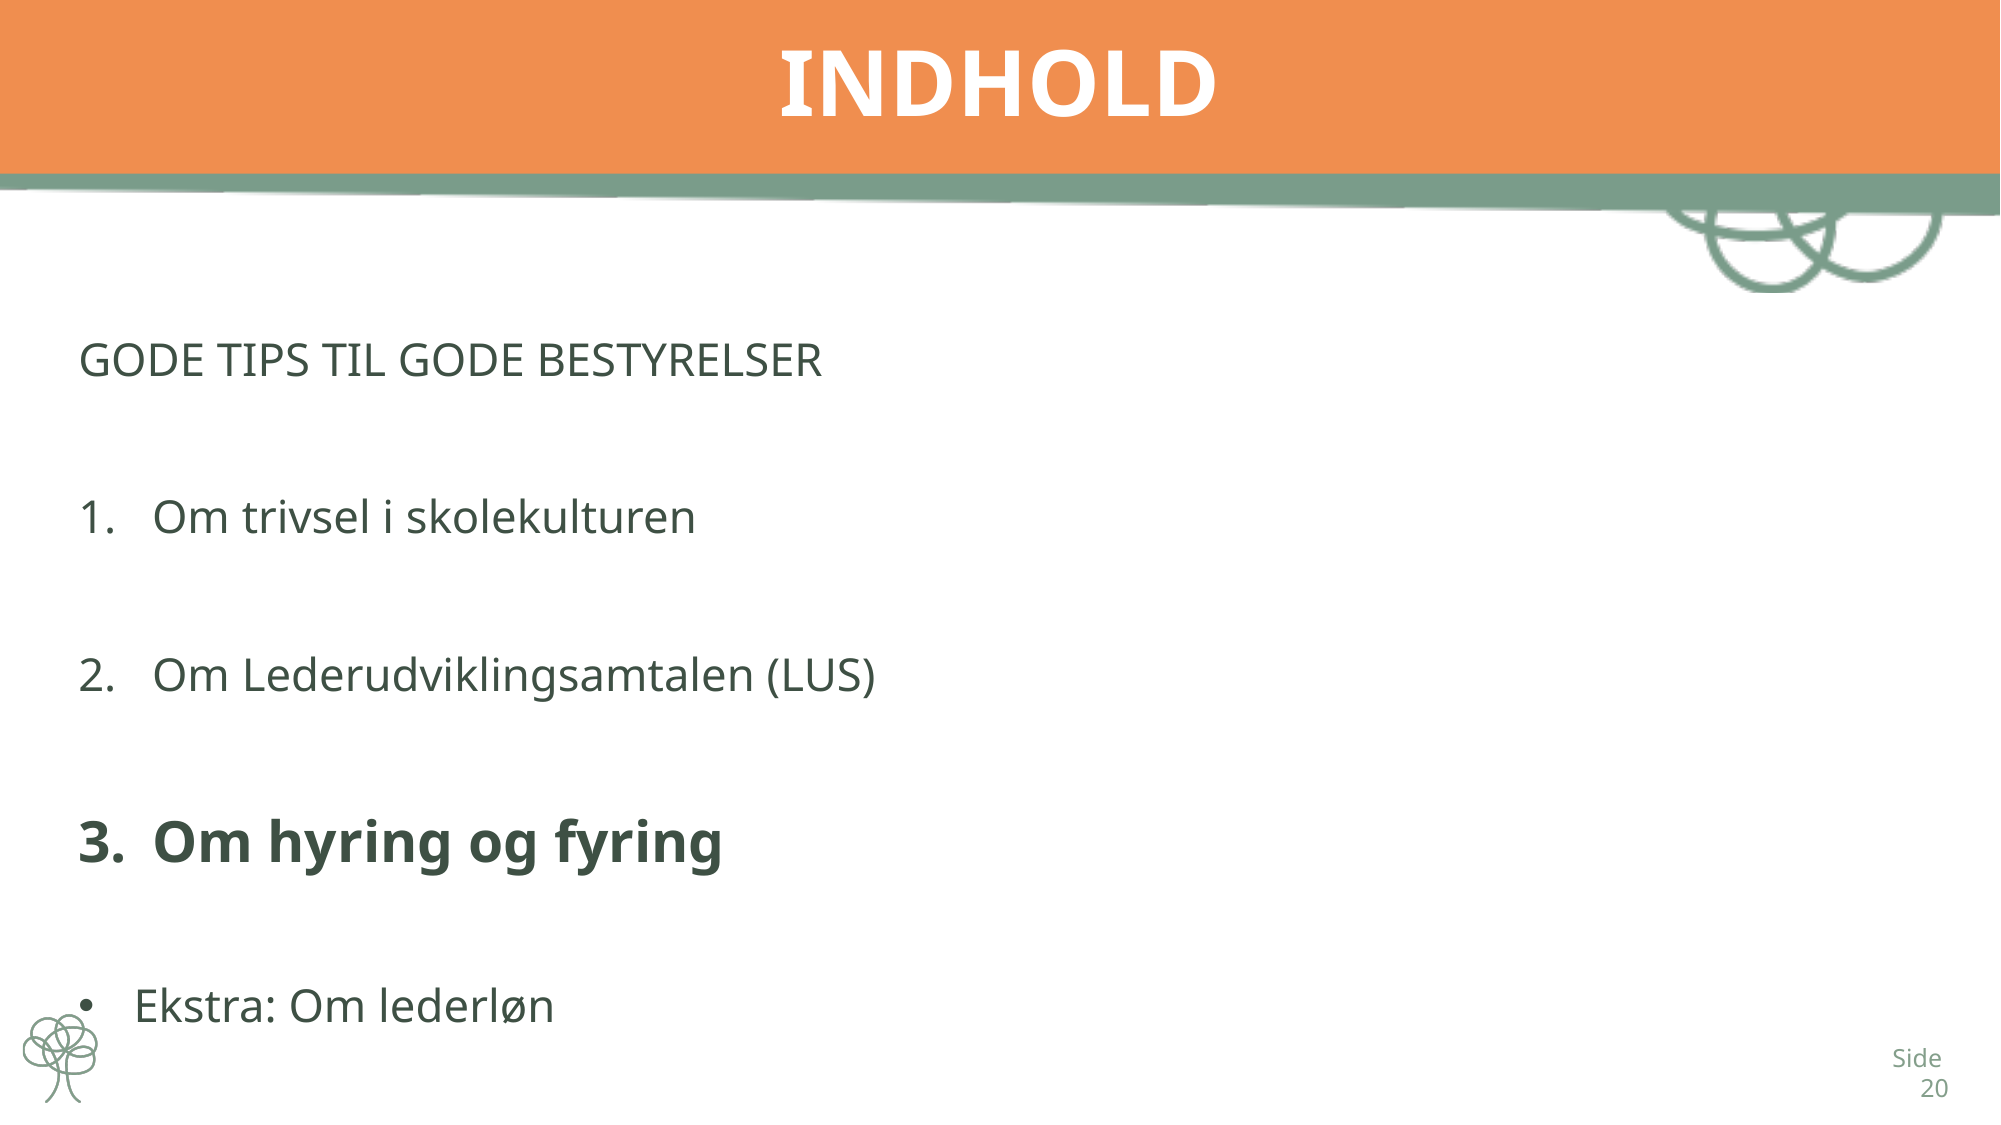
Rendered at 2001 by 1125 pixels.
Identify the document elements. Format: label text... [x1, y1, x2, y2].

slide_number Side 20 [1851, 1044, 1964, 1105]
title INDHOLD [0, 0, 2000, 131]
picture [0, 131, 2000, 293]
subtitle GODE TIPS TIL GODE BESTYRELSER Om trivsel i skolekulturen Om Lederudviklingsamtalen (LUS) Om hyring og fyring Ekstra: Om lederløn [63, 317, 1915, 1045]
picture [22, 1014, 102, 1103]
